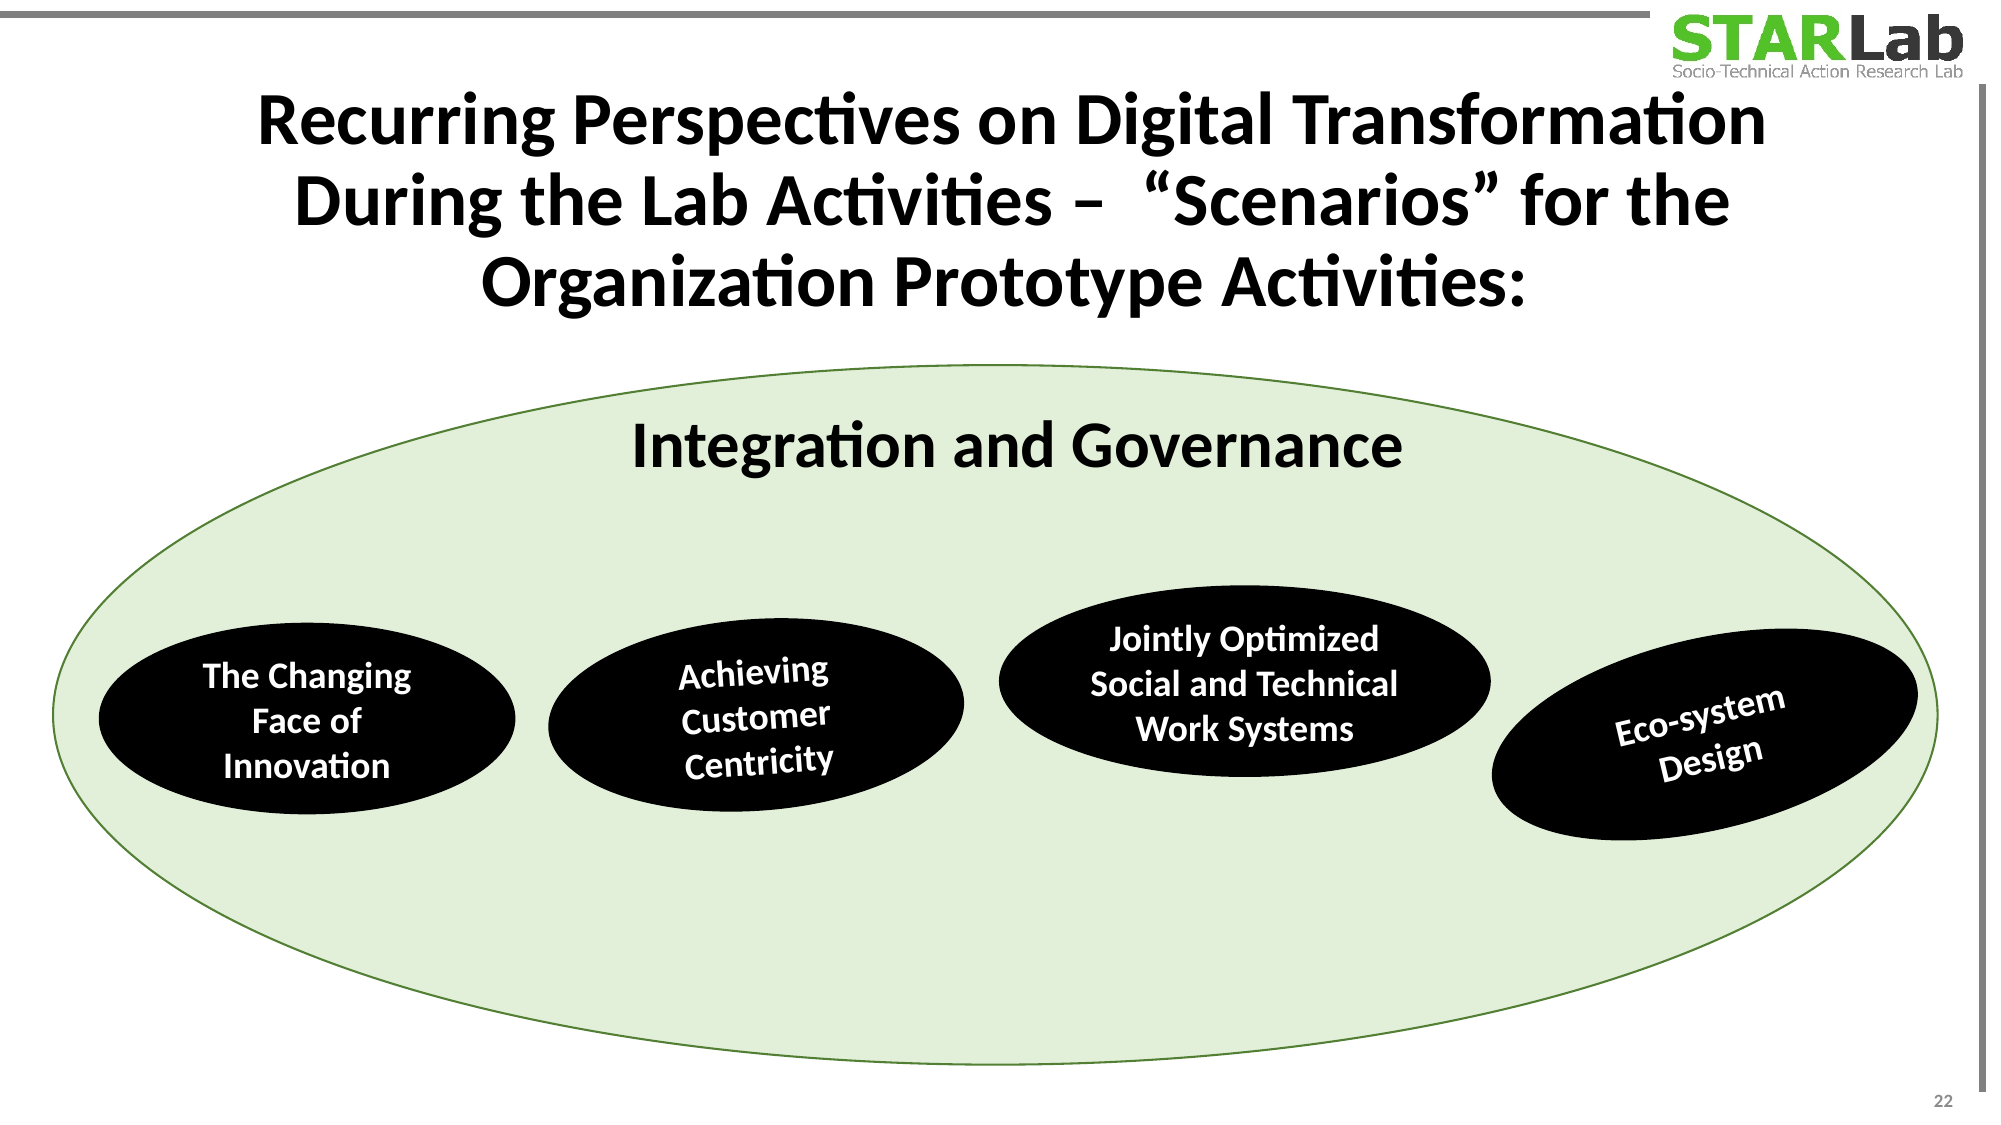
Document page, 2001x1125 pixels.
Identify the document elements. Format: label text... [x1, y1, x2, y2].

text_box Jointly Optimized Social and Technical Work Systems [998, 585, 1491, 777]
text_box [51, 393, 1939, 1066]
title Recurring Perspectives on Digital Transformation During the Lab Activities – “Scenarios” for the Organization Prototype Activities: [151, 72, 1877, 291]
picture [1657, 8, 1988, 84]
text_box [619, 364, 1371, 393]
text_box Achieving Customer Centricity [548, 618, 965, 812]
text_box Eco-system Design [1491, 628, 1918, 841]
slide_number 22 [1500, 1067, 1956, 1125]
text_box Integration and Governance [616, 393, 1420, 489]
text_box The Changing Face of Innovation [98, 622, 516, 815]
